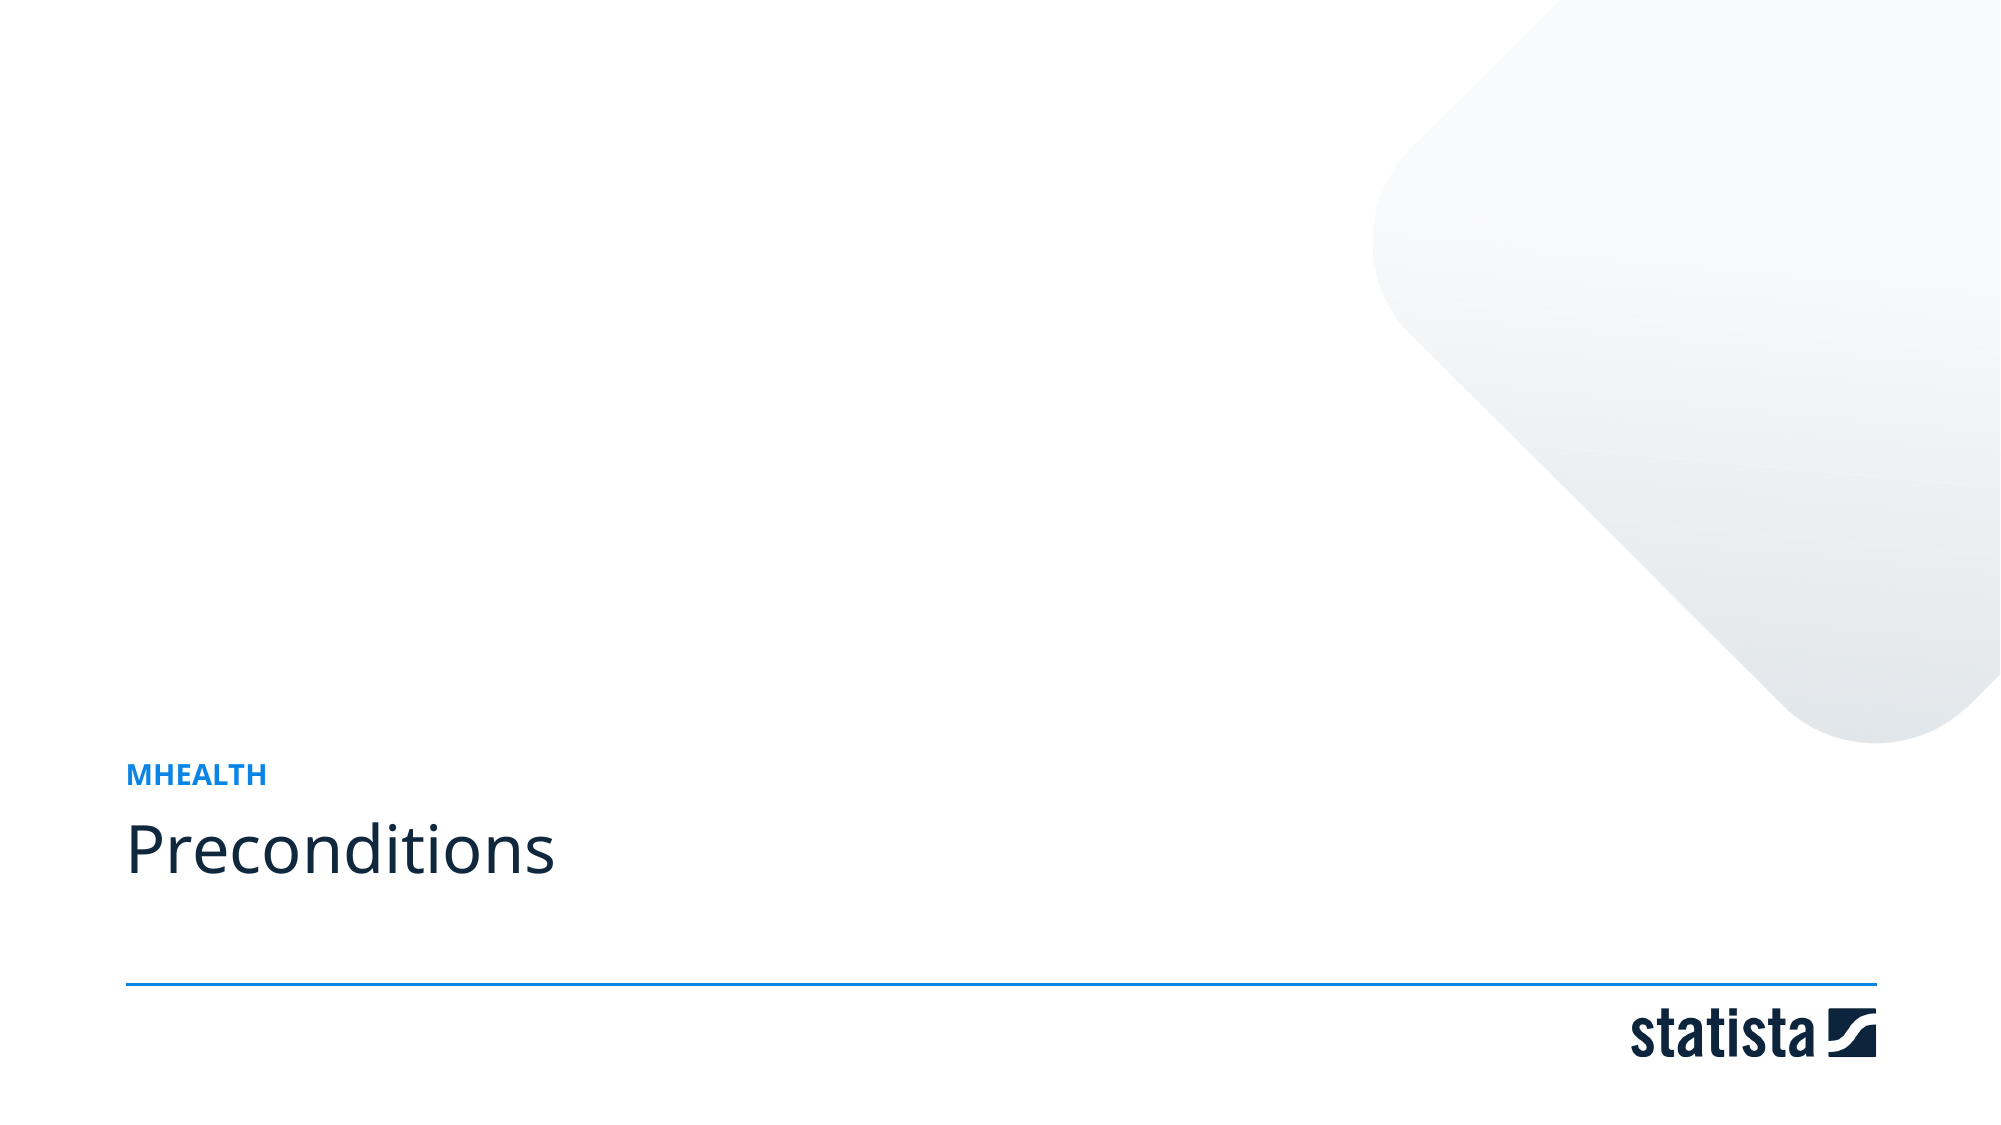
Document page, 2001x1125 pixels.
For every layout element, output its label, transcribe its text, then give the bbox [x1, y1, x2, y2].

text_box MHEALTH [109, 747, 636, 802]
text_box [1628, 1005, 1879, 1060]
text_box Preconditions [109, 797, 1887, 979]
text_box [123, 980, 1881, 989]
text_box [1371, 0, 2000, 745]
